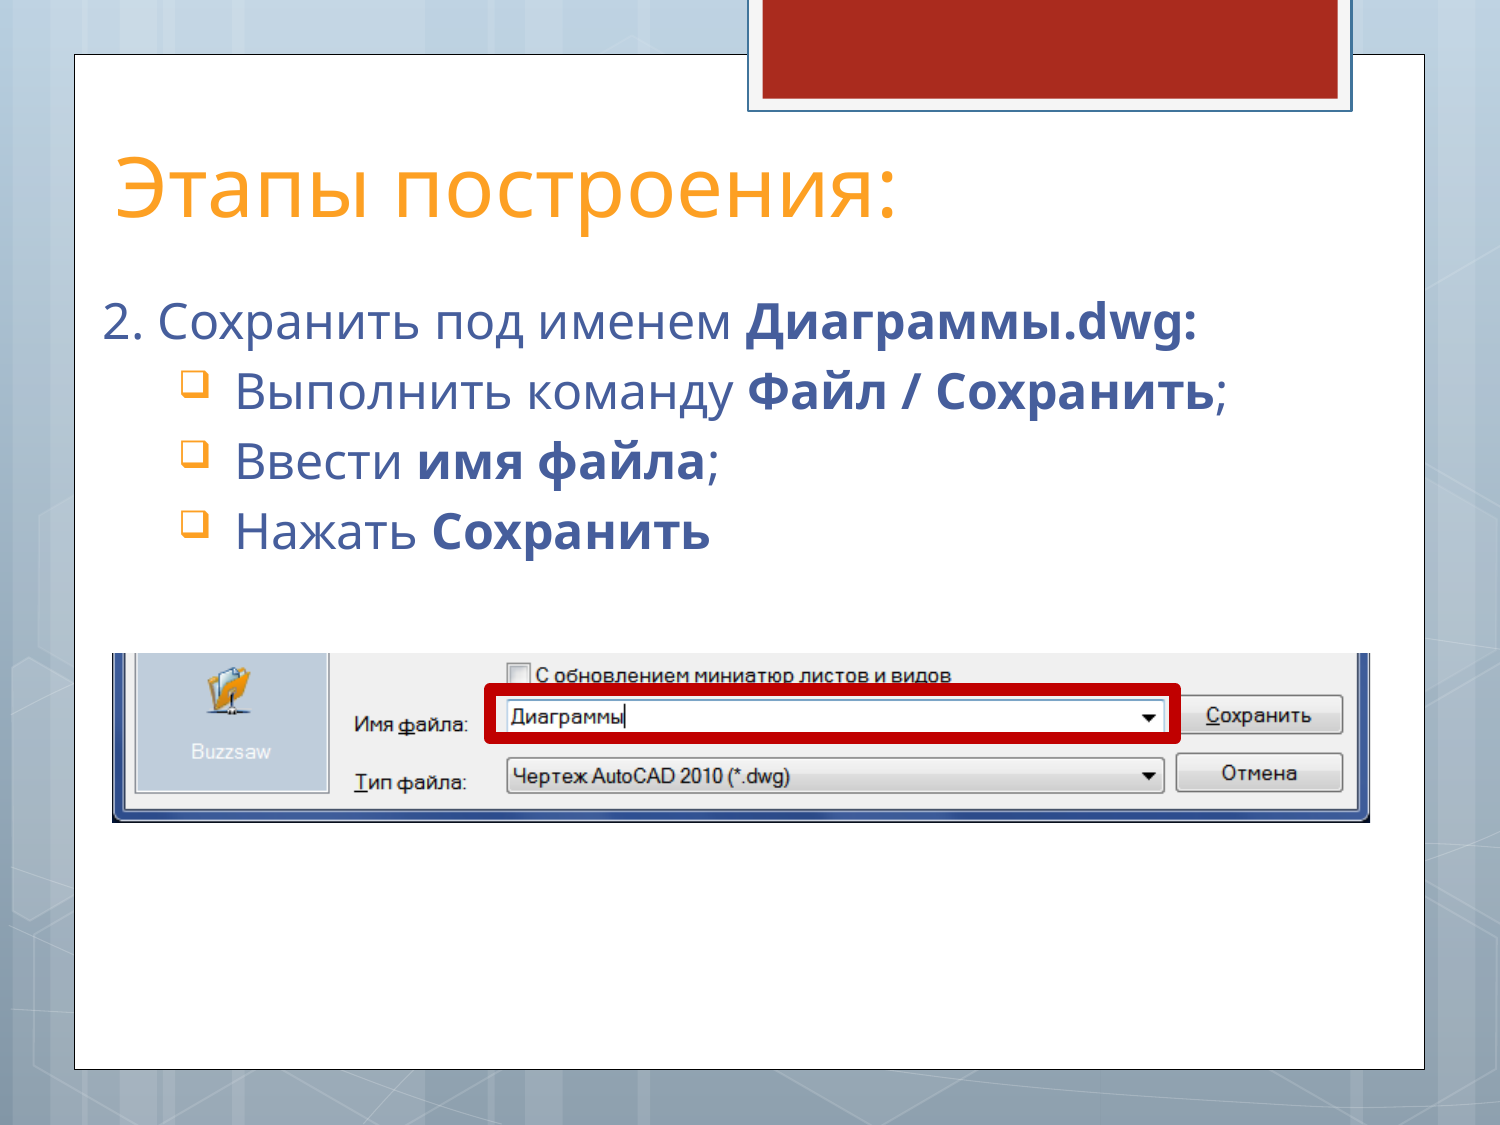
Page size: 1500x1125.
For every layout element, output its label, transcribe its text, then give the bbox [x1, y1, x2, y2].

list 2. Сохранить под именем Диаграммы.dwg: Выполнить команду Файл / Сохранить; Ввести имя файла; Нажать Сохранить [76, 282, 1424, 587]
picture [111, 653, 1371, 823]
title Этапы построения: [100, 54, 1253, 243]
